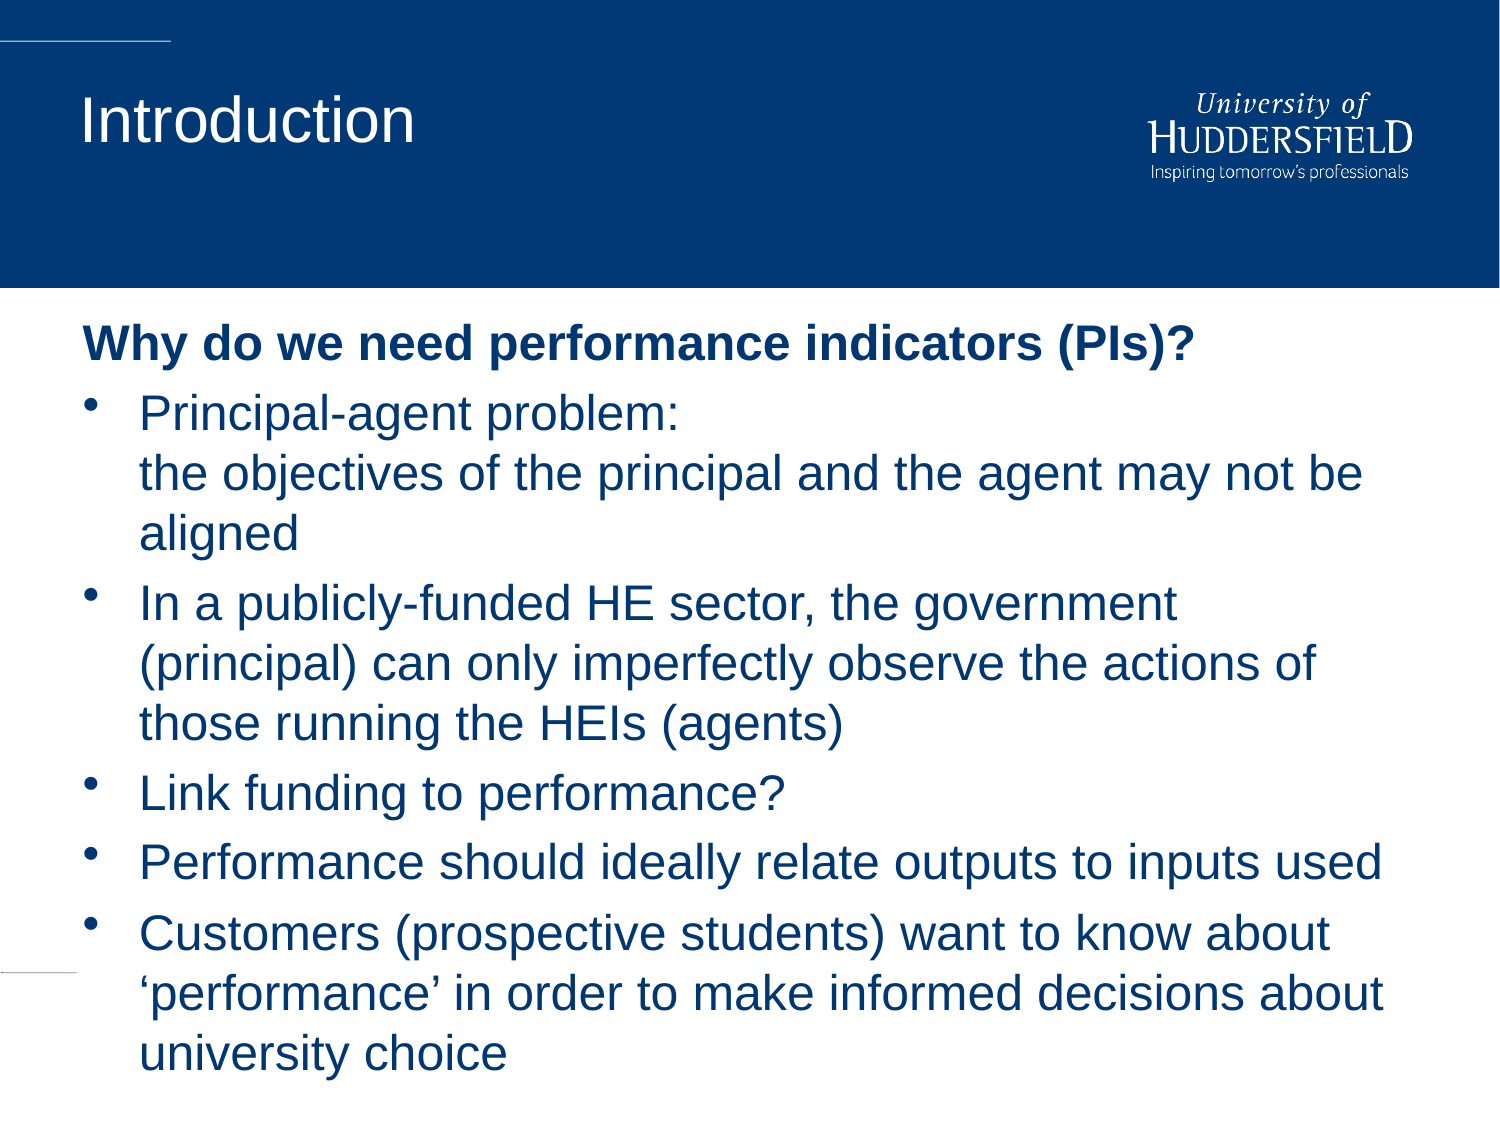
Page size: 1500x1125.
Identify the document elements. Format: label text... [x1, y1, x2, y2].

title Introduction [64, 42, 1415, 191]
picture [0, 944, 76, 1059]
picture [0, 0, 1500, 288]
list Why do we need performance indicators (PIs)? Principal-agent problem: the objectives of the principal and the agent may not be aligned In a publicly-funded HE sector, the government (principal) can only imperfectly observe the actions of those running the HEIs (agents) Link funding to performance? Performance should ideally relate outputs to inputs used Customers (prospective students) want to know about ‘performance’ in order to make informed decisions about university choice [67, 302, 1418, 893]
